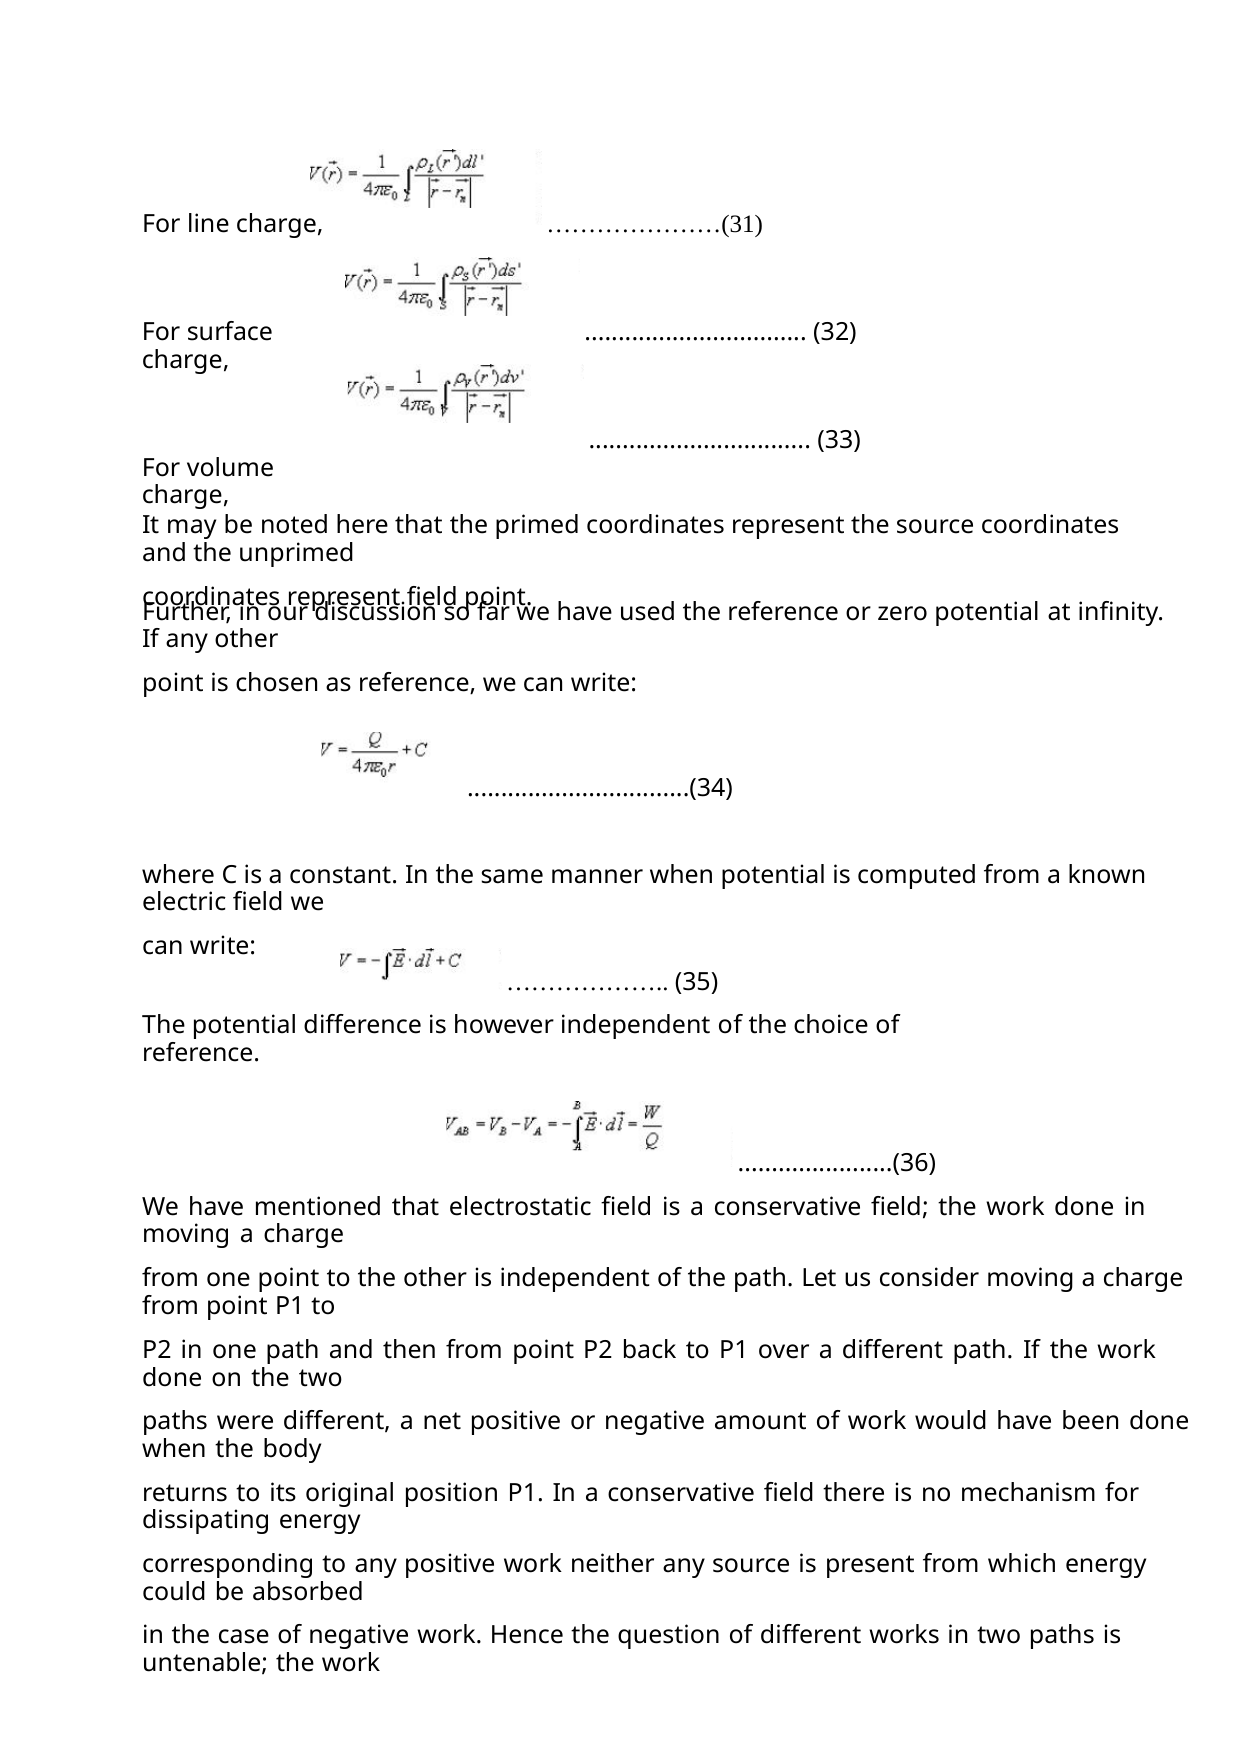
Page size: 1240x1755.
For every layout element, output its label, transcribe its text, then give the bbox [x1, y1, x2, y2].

text_box …………………(31) [546, 210, 789, 238]
text_box [340, 960, 502, 991]
text_box [446, 1101, 733, 1167]
text_box ................................. (32) ................................. (33) [584, 317, 868, 454]
text_box We have mentioned that electrostatic field is a conservative field; the work done in moving a charge from one point to the other is independent of the path. Let us consider moving a charge from point P1 to P2 in one path and then from point P2 back to P1 over a different path. If the work done on the two paths were different, a net positive or negative amount of work would have been done when the body returns to its original position P1. In a conservative field there is no mechanism for dissipating energy corresponding to any positive work neither any source is present from which energy could be absorbed in the case of negative work. Hence the question of different works in two paths is untenable; the work [142, 1192, 1218, 1677]
text_box It may be noted here that the primed coordinates represent the source coordinates and the unprimed coordinates represent field point. [142, 511, 1160, 597]
text_box [310, 149, 542, 228]
text_box [345, 257, 580, 336]
text_box [321, 732, 463, 792]
text_box The potential difference is however independent of the choice of reference. [142, 1011, 919, 1067]
text_box .................................(34) [467, 773, 740, 802]
text_box .......................(36) [737, 1149, 949, 1177]
text_box For line charge, [142, 210, 324, 238]
text_box Further, in our discussion so far we have used the reference or zero potential at infinity. If any other point is chosen as reference, we can write: [142, 597, 1166, 697]
text_box where C is a constant. In the same manner when potential is computed from a known electric field we can write: [142, 860, 1186, 960]
text_box ……………….. (35) [506, 968, 742, 996]
text_box For surface charge, For volume charge, [141, 317, 362, 509]
text_box [362, 364, 584, 443]
